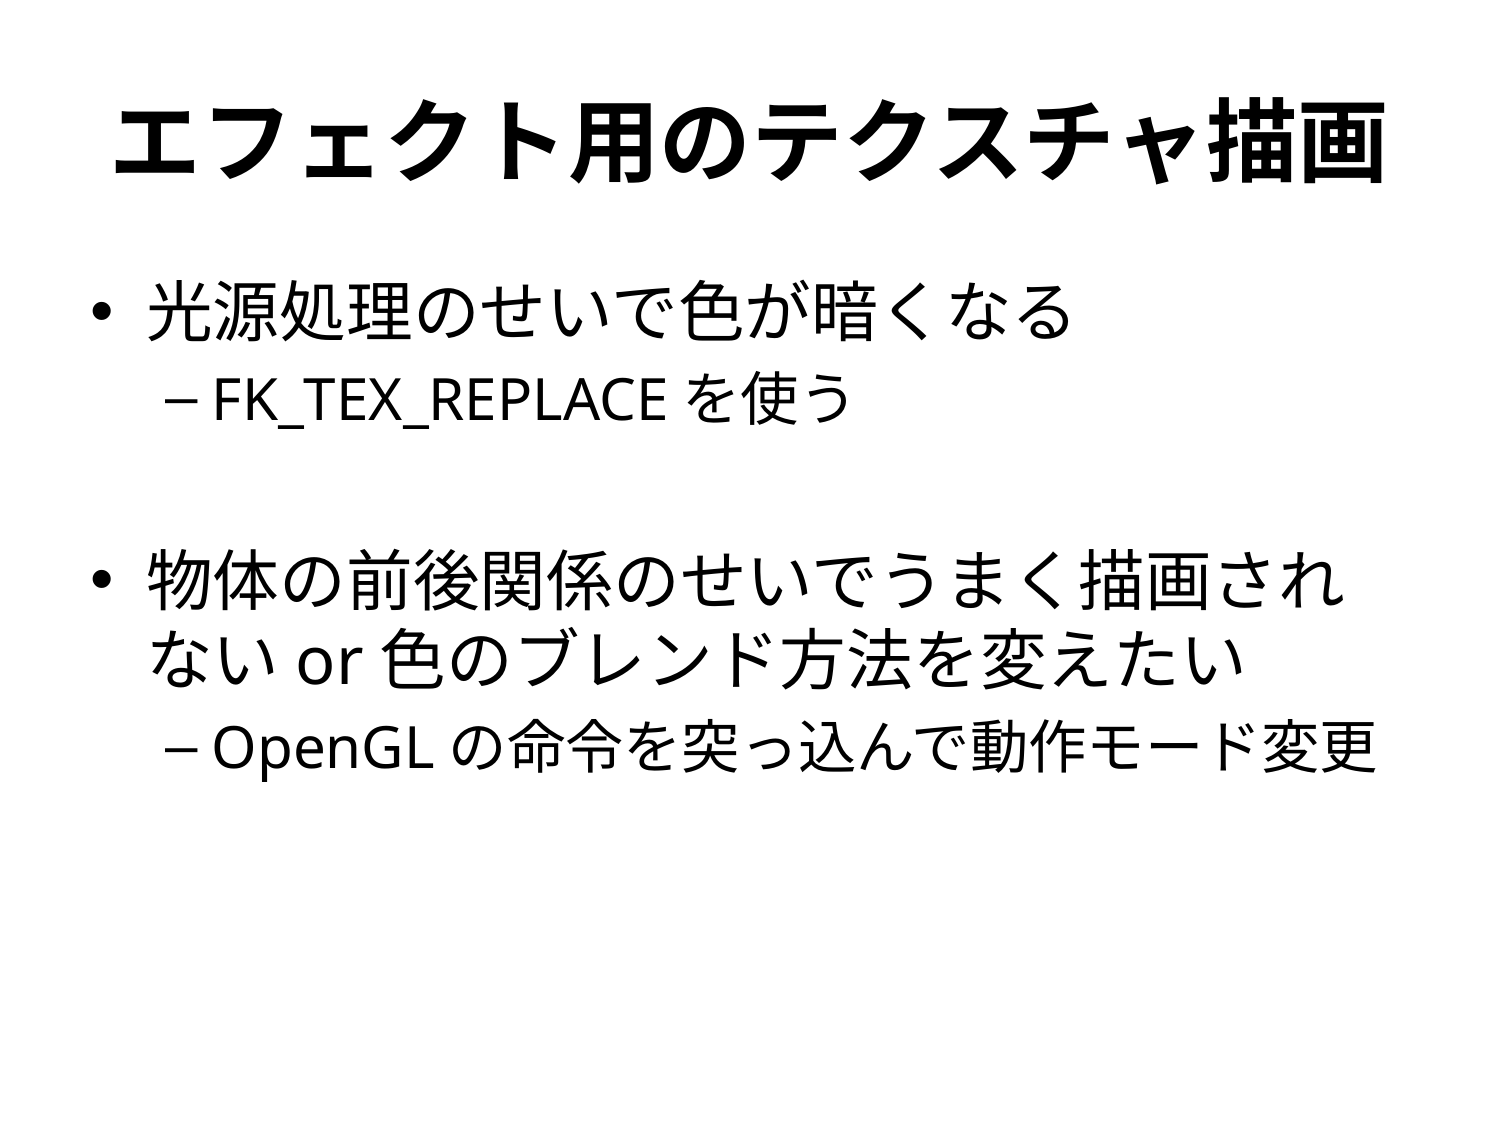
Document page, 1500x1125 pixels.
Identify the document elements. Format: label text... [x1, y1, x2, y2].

title エフェクト用のテクスチャ描画 [74, 44, 1426, 233]
list 光源処理のせいで色が暗くなる FK_TEX_REPLACEを使う 物体の前後関係のせいでうまく描画されないor色のブレンド方法を変えたい OpenGLの命令を突っ込んで動作モード変更 [74, 262, 1426, 1006]
